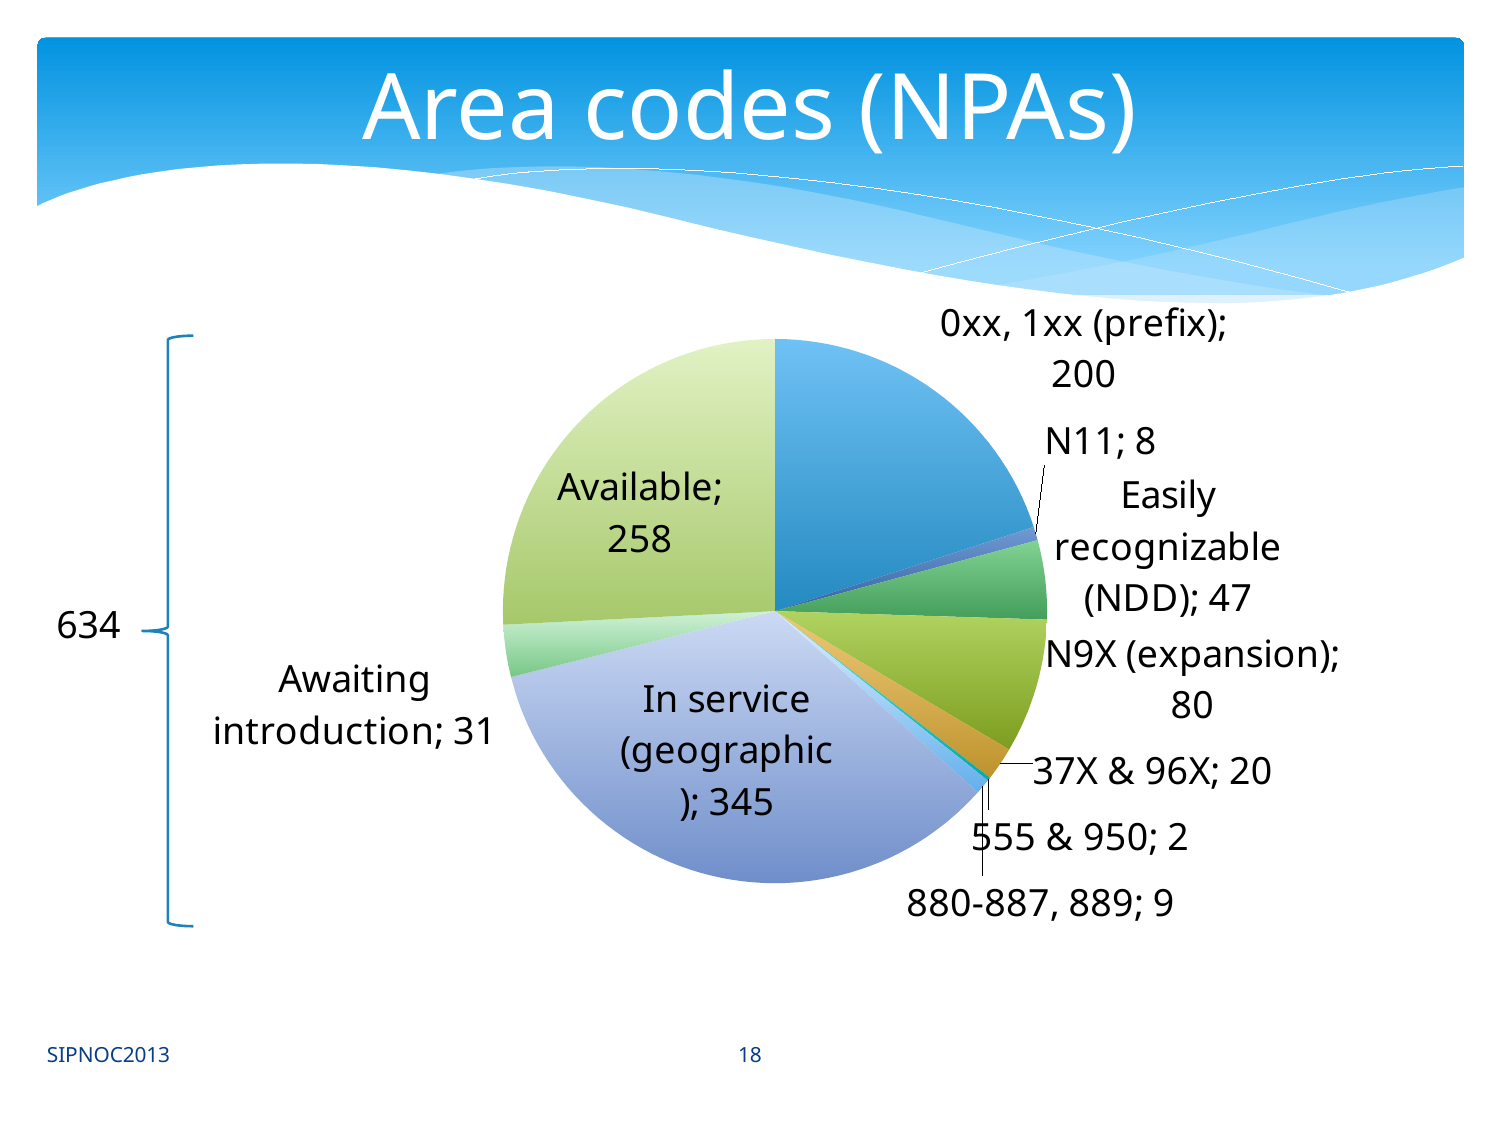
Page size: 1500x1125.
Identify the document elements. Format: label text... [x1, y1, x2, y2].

footer SIPNOC2013 [31, 1025, 653, 1086]
title Area codes (NPAs) [75, 38, 1425, 168]
chart [74, 295, 1426, 1006]
slide_number 18 [654, 1025, 846, 1086]
text_box 634 [41, 593, 68, 653]
